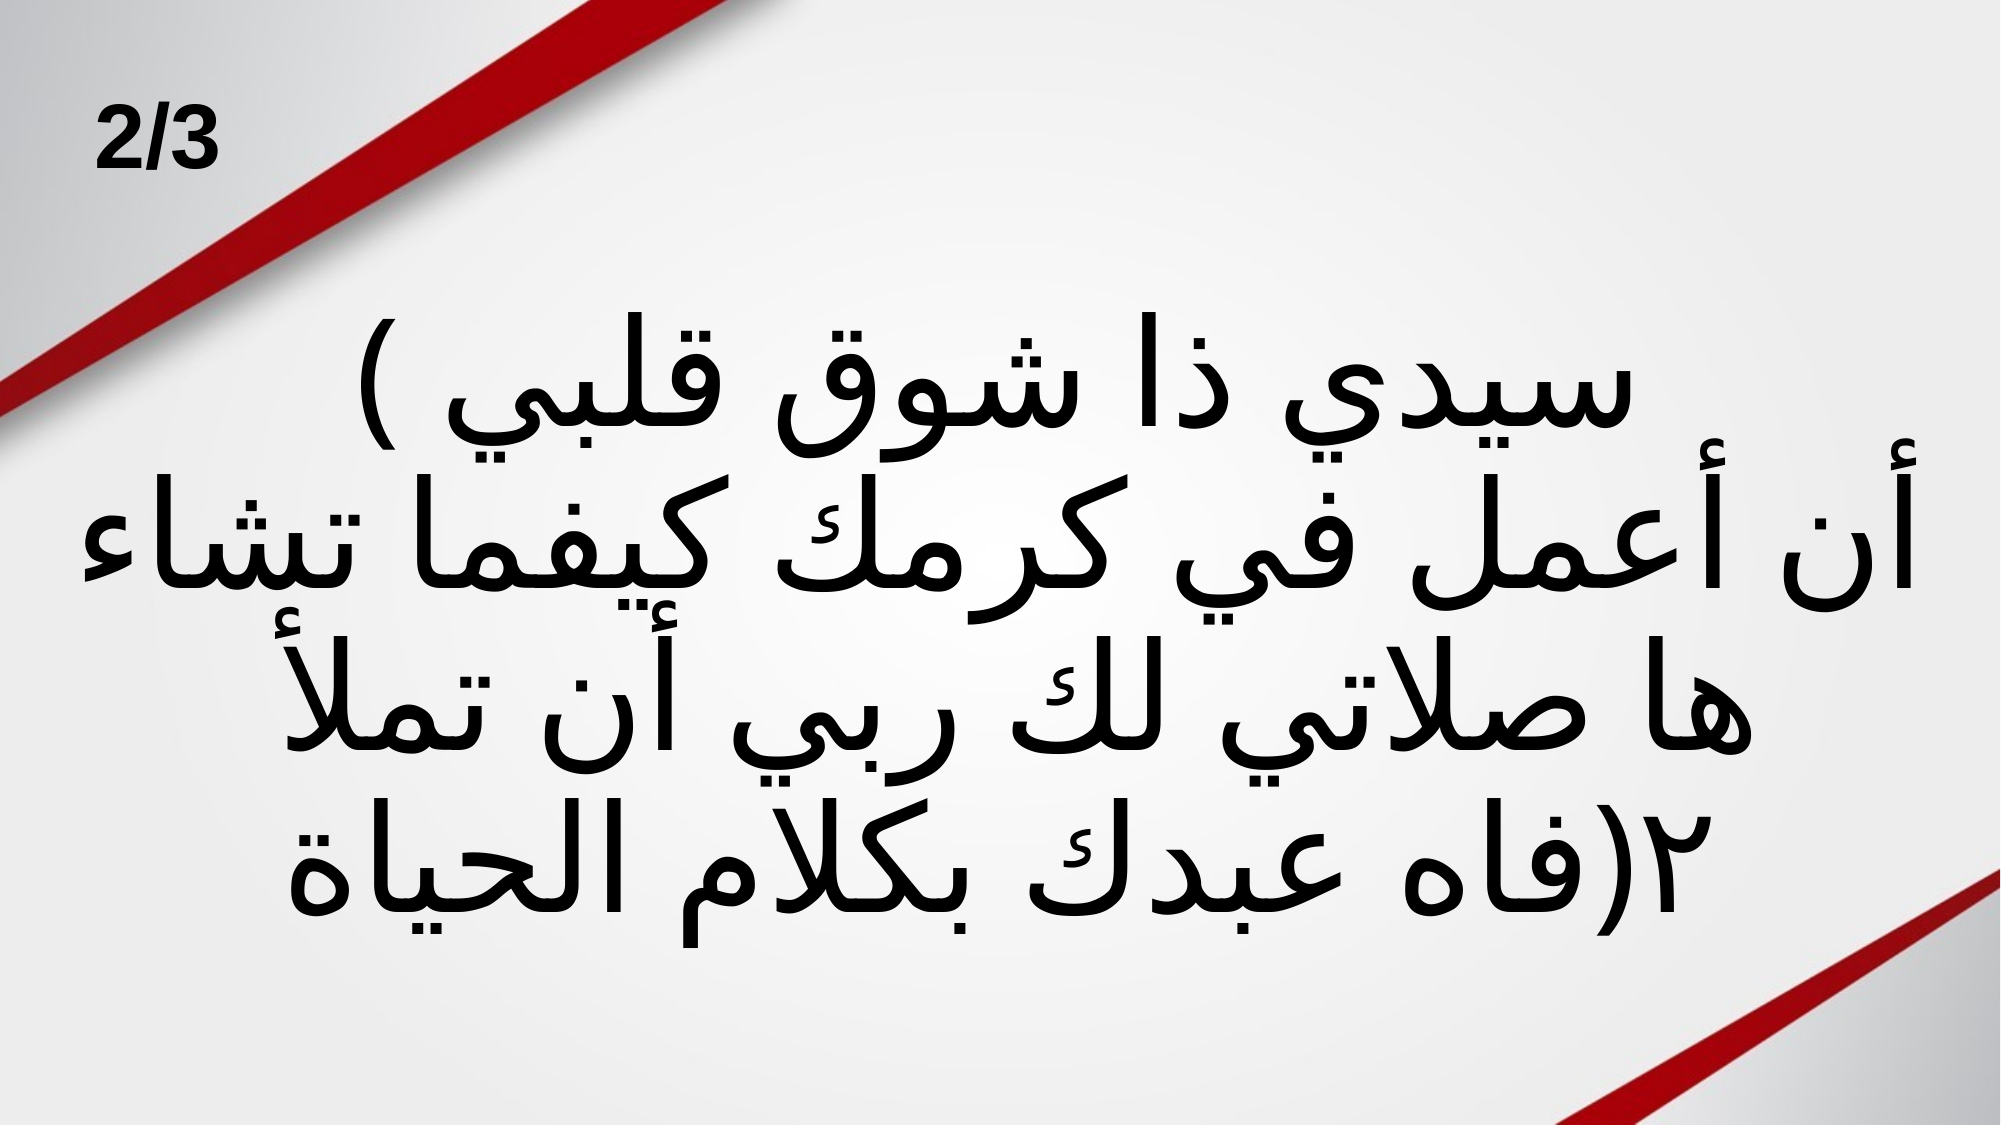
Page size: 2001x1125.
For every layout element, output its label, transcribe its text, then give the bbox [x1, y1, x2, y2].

picture [0, 0, 2001, 1125]
text_box 2/3 [78, 69, 238, 194]
title (سيدي ذا شوق قلبي أن أعمل في كرمك كيفما تشاء ها صلاتي لك ربي أن تملأ فاه عبدك بكلام الحياة)٢ [0, 560, 2000, 953]
